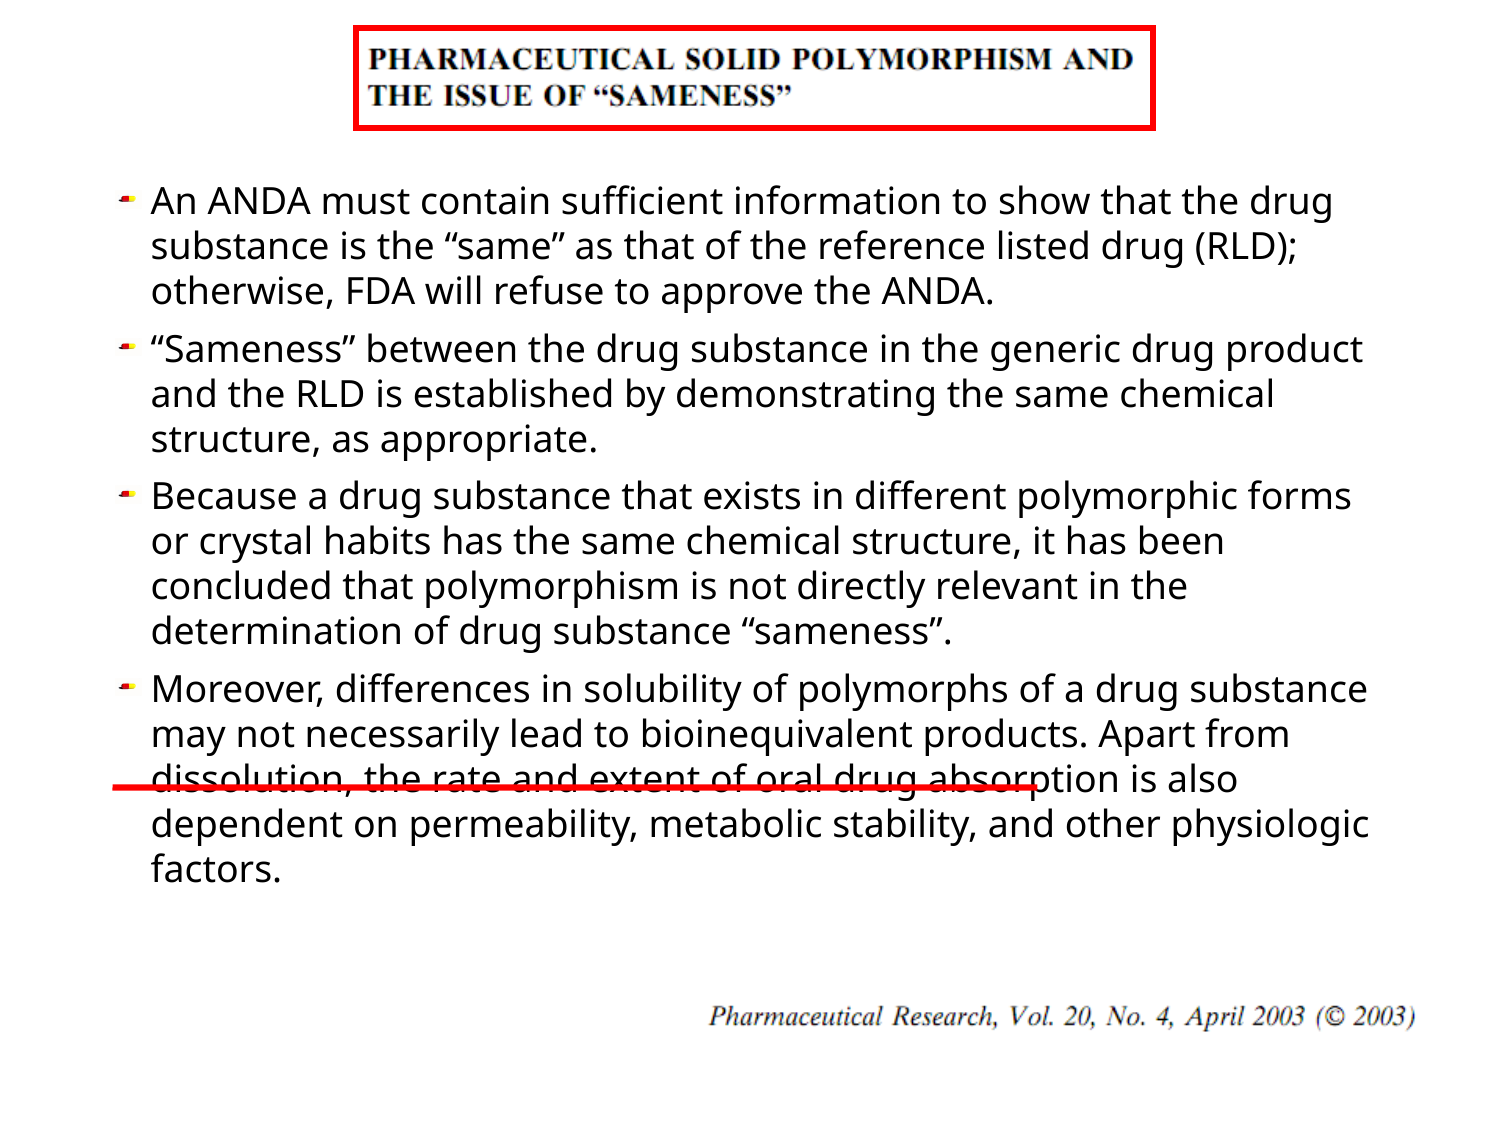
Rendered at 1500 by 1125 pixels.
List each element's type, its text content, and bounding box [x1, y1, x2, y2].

picture [359, 30, 1151, 125]
picture [699, 987, 1435, 1043]
picture [115, 485, 142, 504]
text_box An ANDA must contain sufficient information to show that the drug substance is the “same” as that of the reference listed drug (RLD); otherwise, FDA will refuse to approve the ANDA. “Sameness” between the drug substance in the generic drug product and the RLD is established by demonstrating the same chemical structure, as appropriate. Because a drug substance that exists in different polymorphic forms or crystal habits has the same chemical structure, it has been concluded that polymorphism is not directly relevant in the determination of drug substance “sameness”. Moreover, differences in solubility of polymorphs of a drug substance may not necessarily lead to bioinequivalent products. Apart from dissolution, the rate and extent of oral drug absorption is also dependent on permeability, metabolic stability, and other physiologic factors. [100, 169, 1400, 897]
picture [115, 338, 142, 356]
picture [115, 190, 142, 209]
picture [115, 678, 142, 696]
